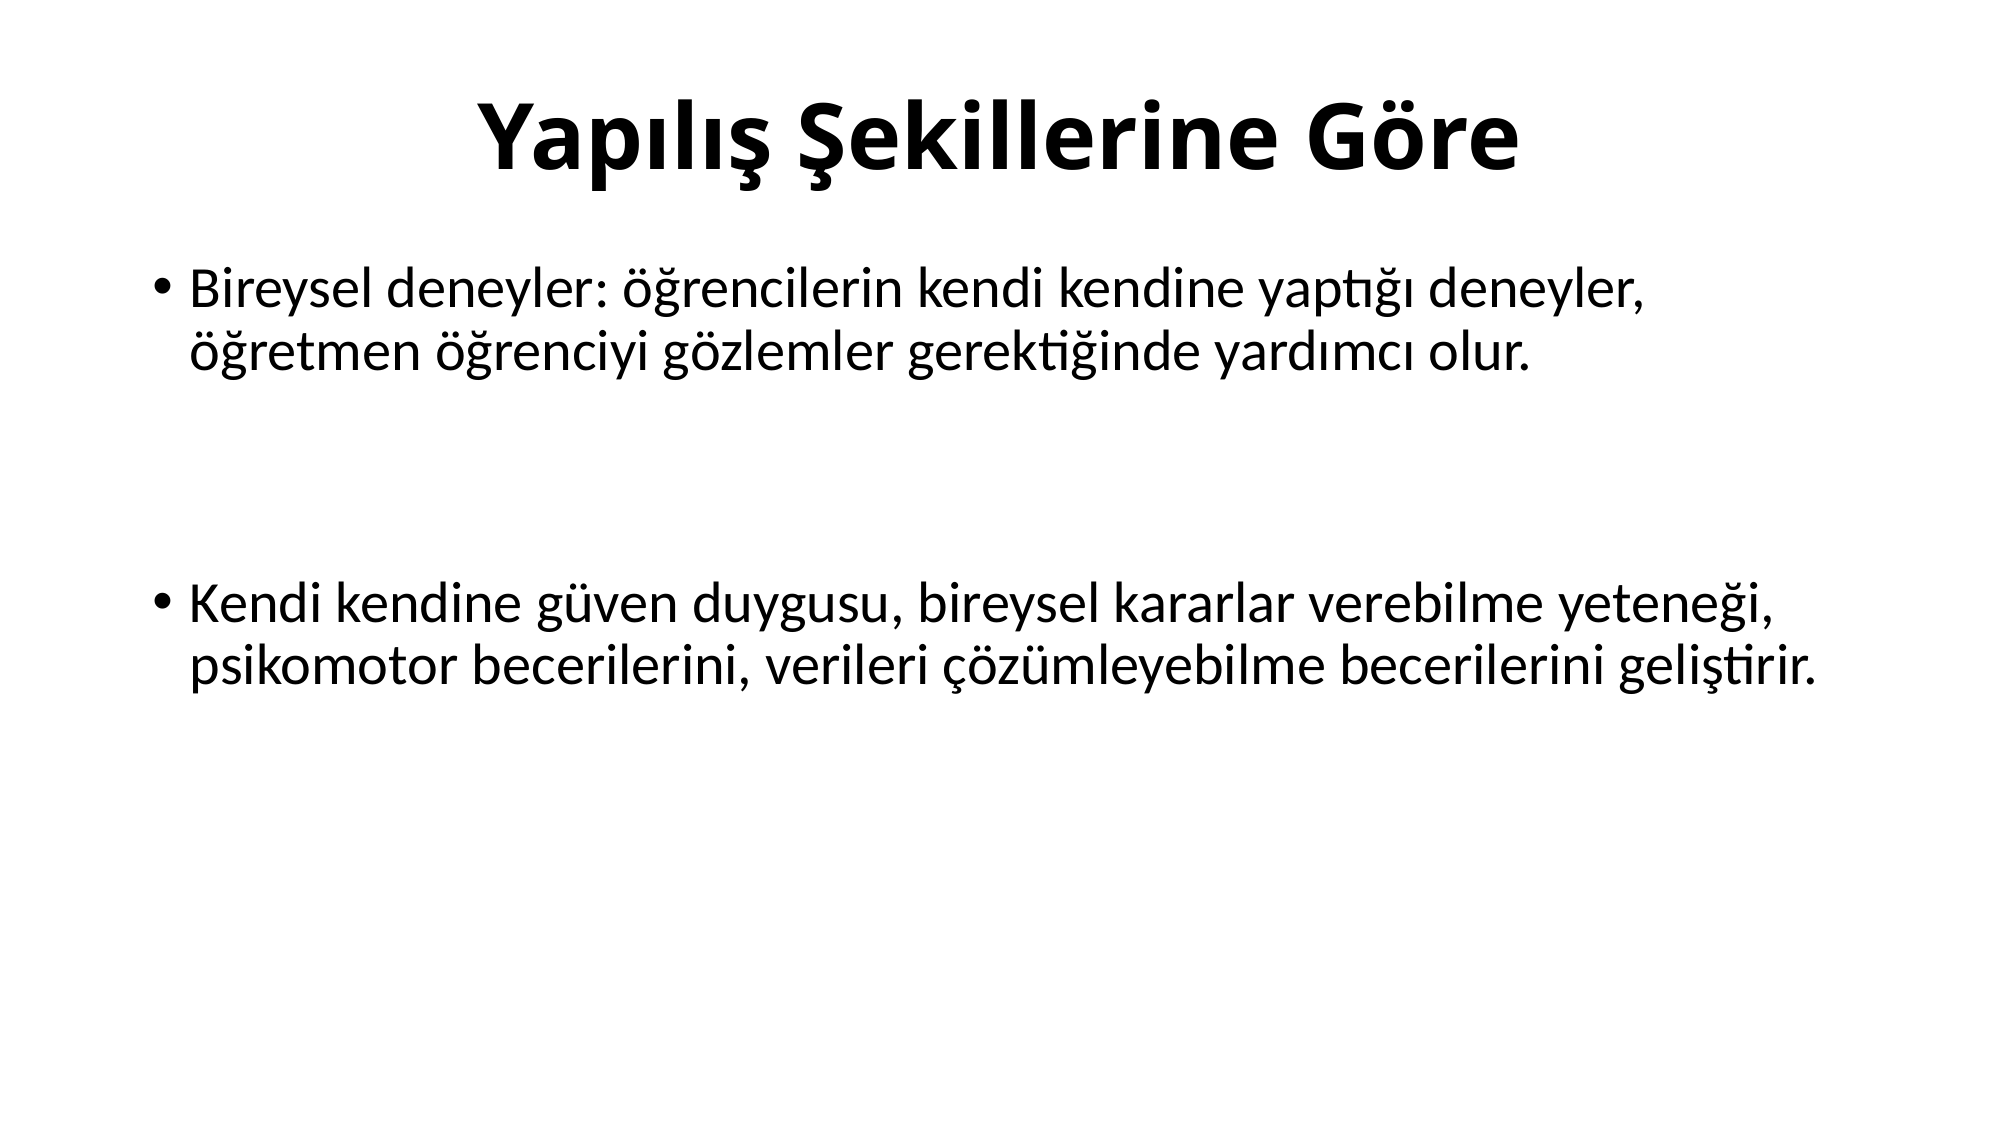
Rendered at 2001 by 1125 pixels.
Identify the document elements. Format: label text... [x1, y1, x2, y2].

list Bireysel deneyler: öğrencilerin kendi kendine yaptığı deneyler, öğretmen öğrenciyi gözlemler gerektiğinde yardımcı olur. Kendi kendine güven duygusu, bireysel kararlar verebilme yeteneği, psikomotor becerilerini, verileri çözümleyebilme becerilerini geliştirir. [137, 249, 1863, 1014]
title Yapılış Şekillerine Göre [137, 59, 1863, 220]
